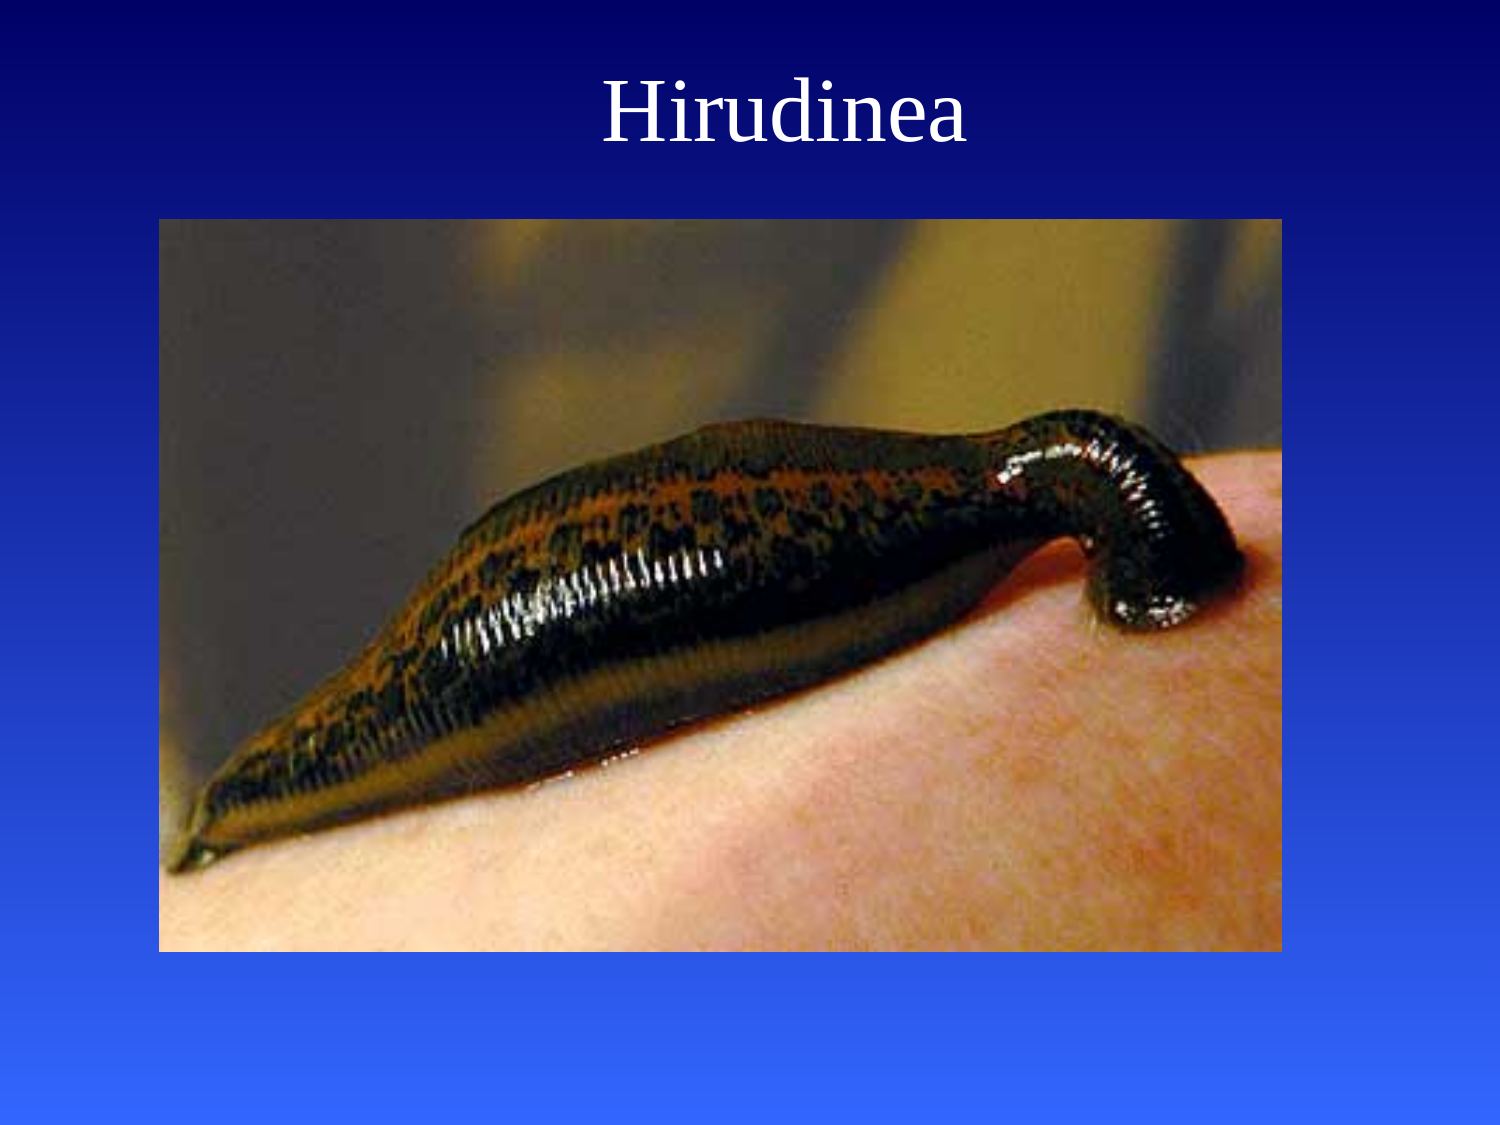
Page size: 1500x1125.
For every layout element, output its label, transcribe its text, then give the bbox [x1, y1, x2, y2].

picture [159, 219, 1282, 952]
text_box Hirudinea [277, 42, 1294, 168]
